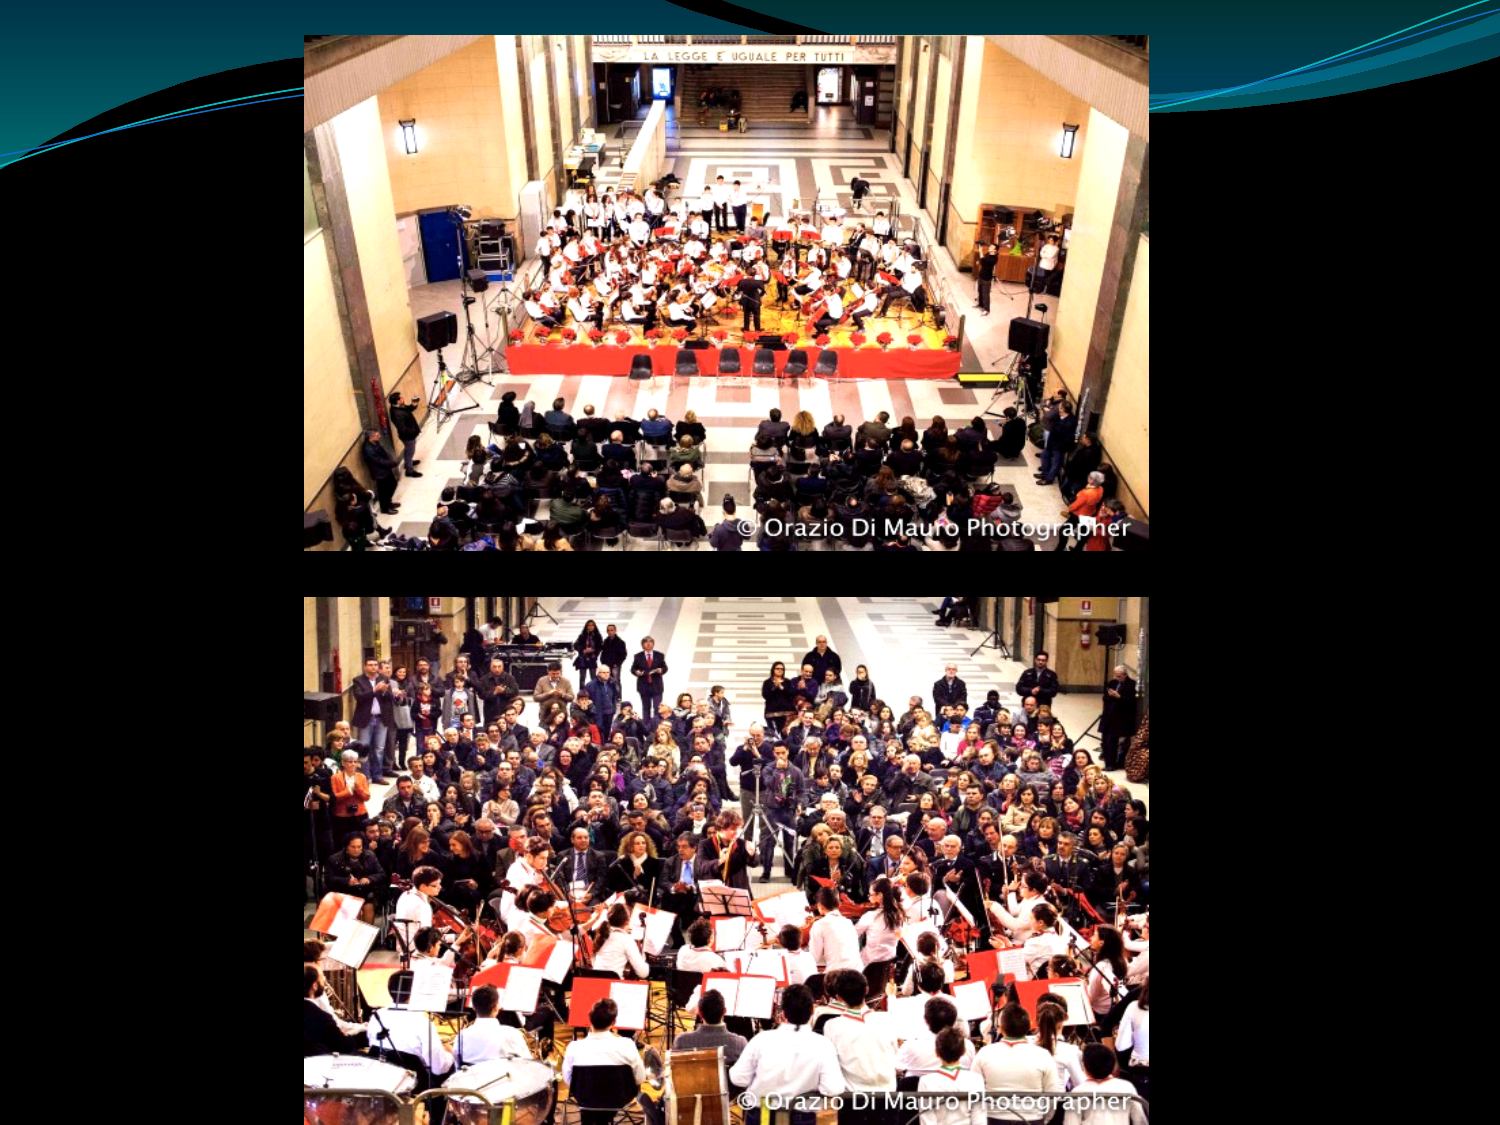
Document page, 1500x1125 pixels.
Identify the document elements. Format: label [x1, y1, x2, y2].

picture [304, 597, 1149, 1125]
picture [304, 34, 1149, 551]
